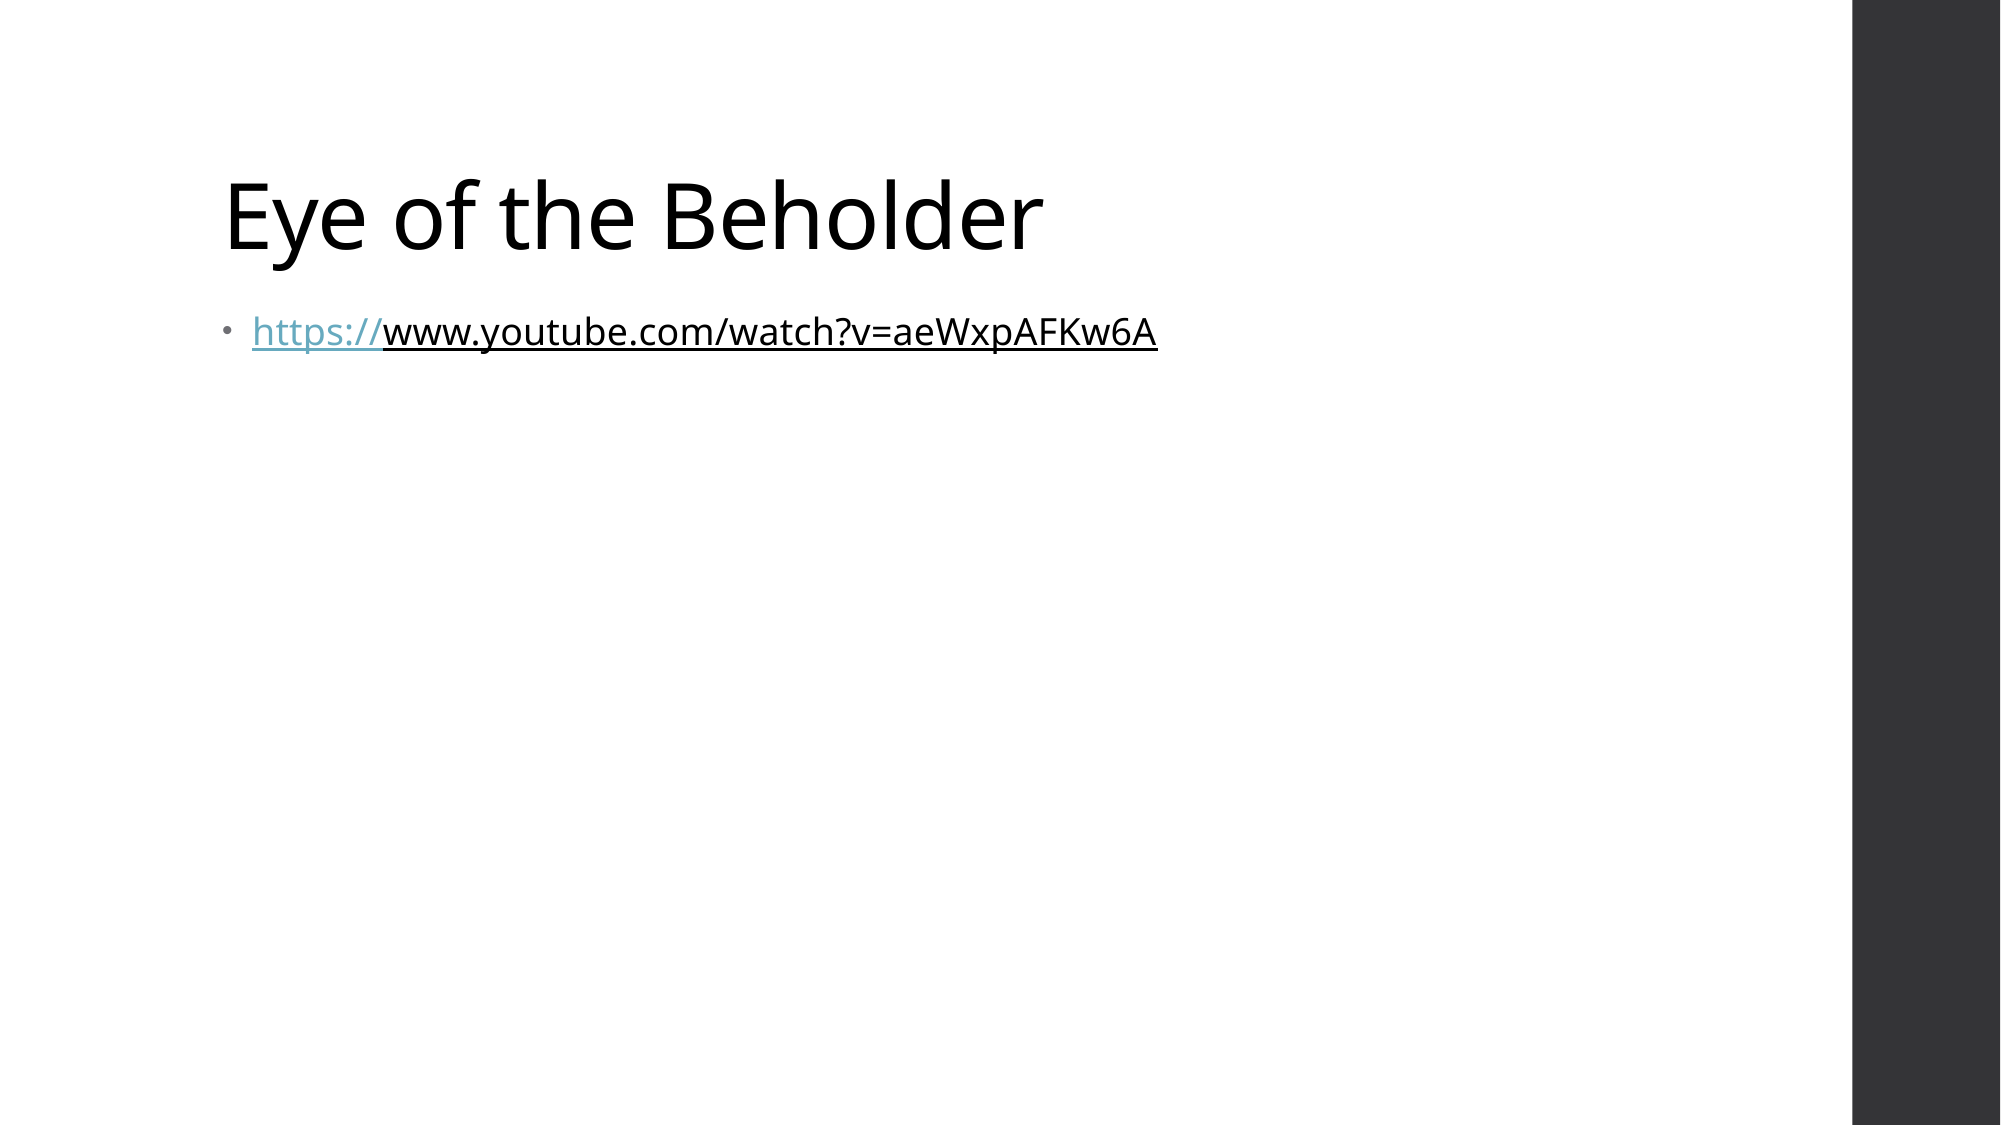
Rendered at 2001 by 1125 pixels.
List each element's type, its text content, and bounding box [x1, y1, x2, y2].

title Eye of the Beholder [206, 60, 1797, 278]
list https://www.youtube.com/watch?v=aeWxpAFKw6A [206, 299, 1617, 1014]
